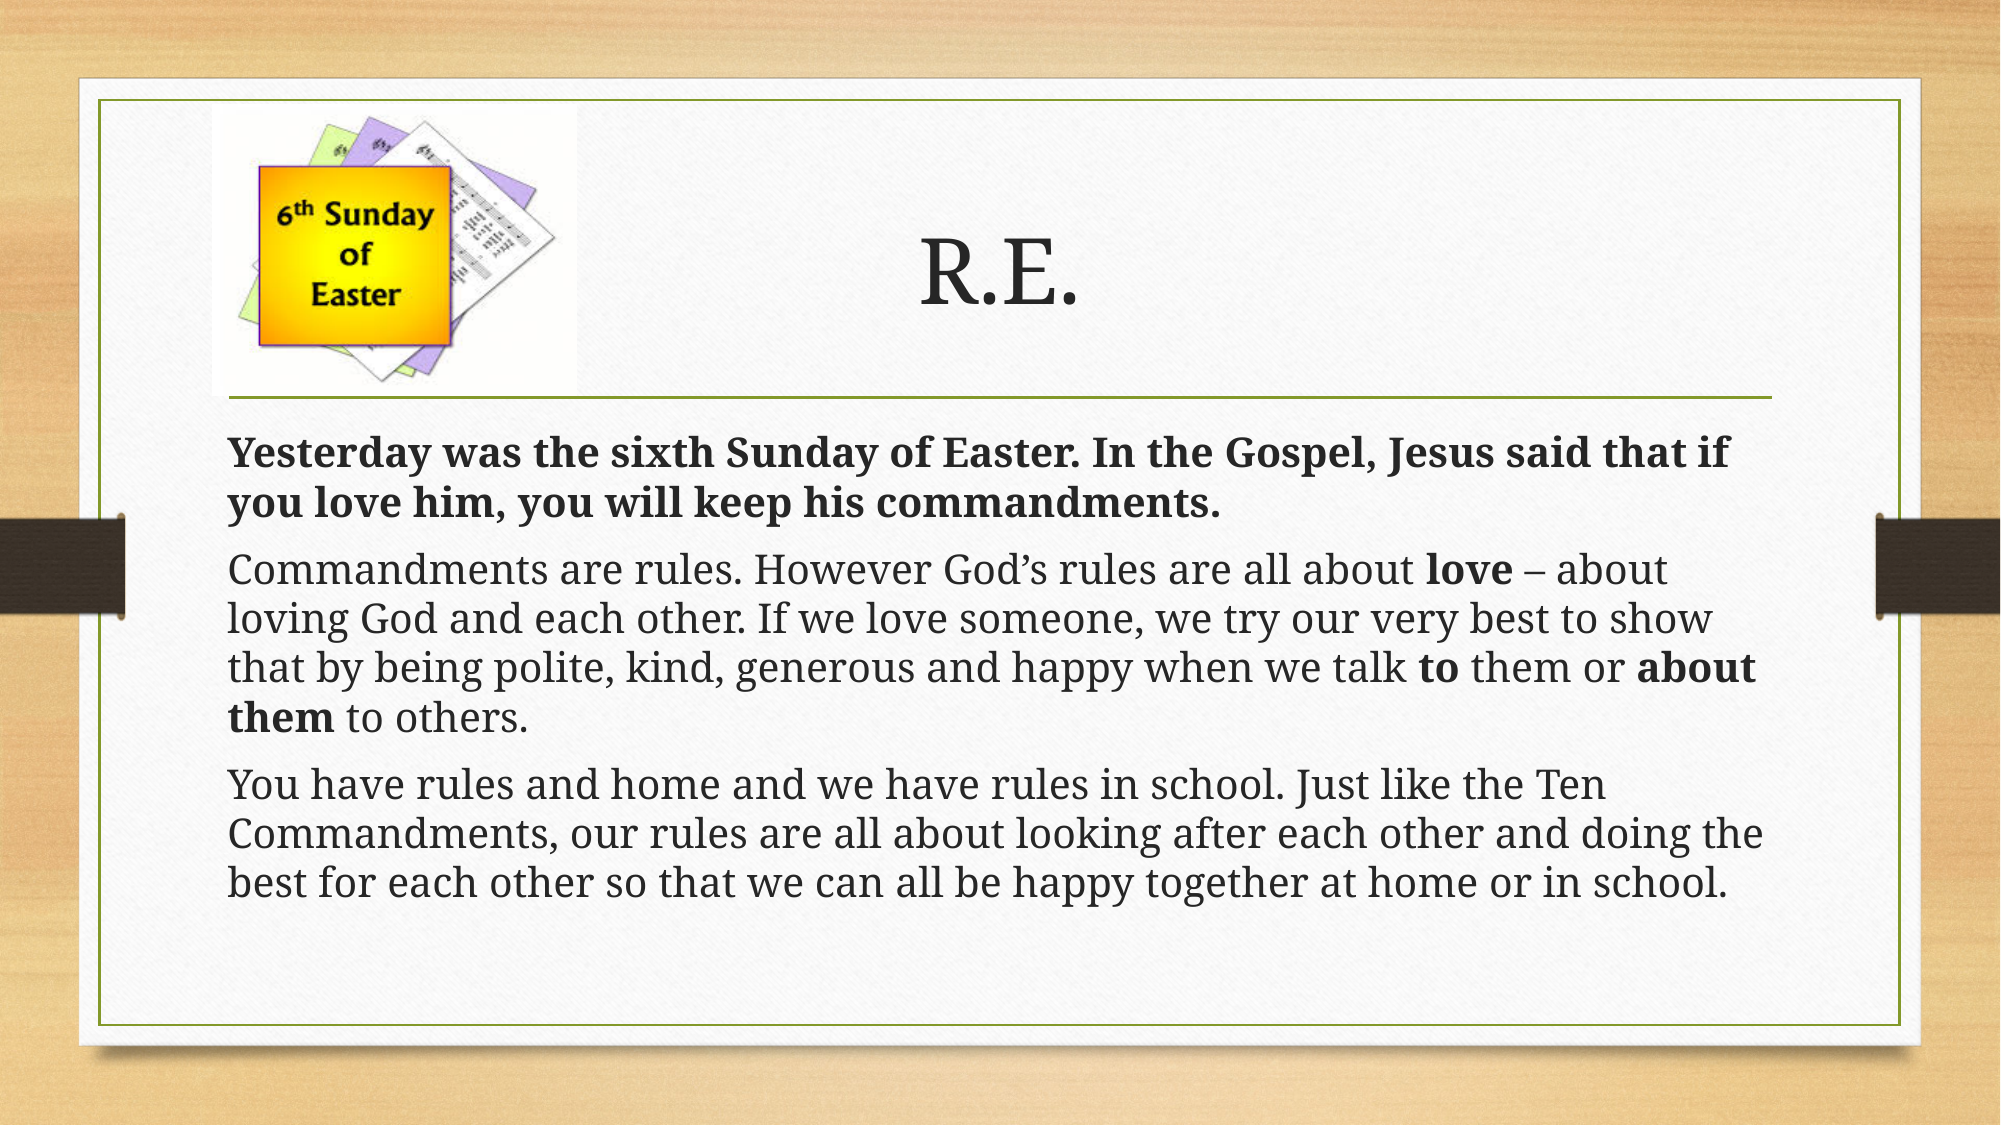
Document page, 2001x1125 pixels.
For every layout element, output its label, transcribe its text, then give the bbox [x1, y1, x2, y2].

title R.E. [577, 161, 1788, 375]
list Yesterday was the sixth Sunday of Easter. In the Gospel, Jesus said that if you love him, you will keep his commandments. Commandments are rules. However God’s rules are all about love – about loving God and each other. If we love someone, we try our very best to show that by being polite, kind, generous and happy when we talk to them or about them to others. You have rules and home and we have rules in school. Just like the Ten Commandments, our rules are all about looking after each other and doing the best for each other so that we can all be happy together at home or in school. [212, 419, 1788, 964]
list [212, 104, 577, 396]
picture [0, 0, 2001, 1125]
